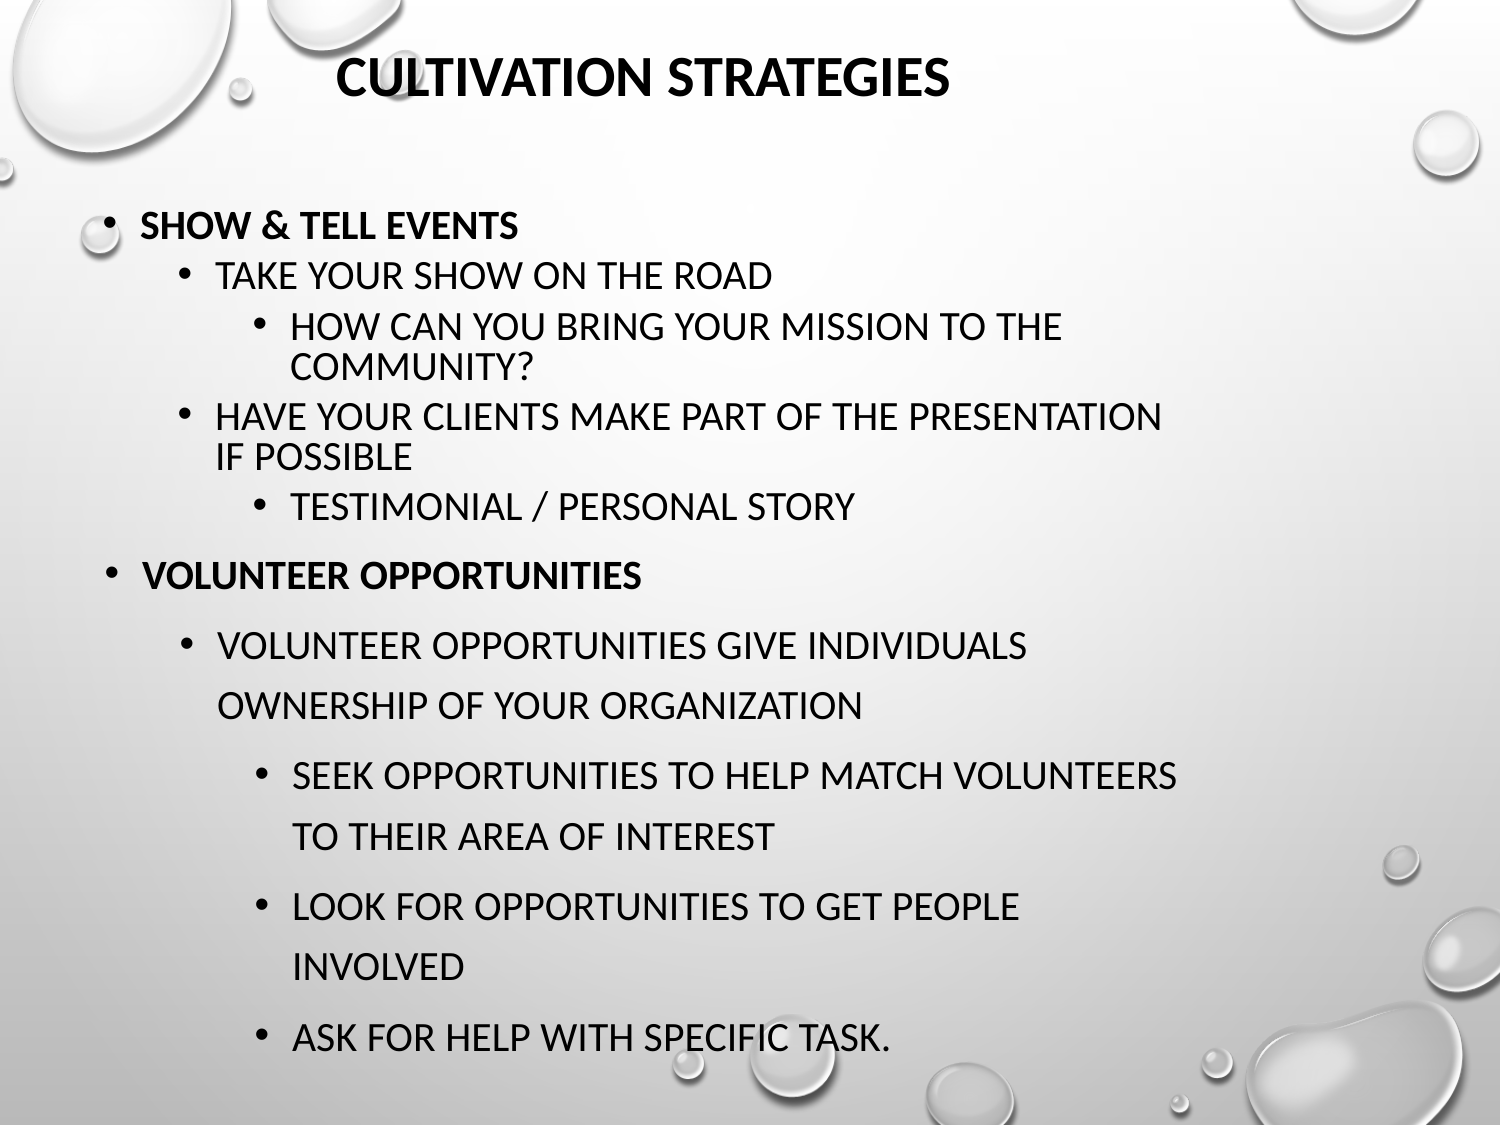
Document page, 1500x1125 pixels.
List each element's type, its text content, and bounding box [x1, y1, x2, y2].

text_box Volunteer Opportunities Volunteer opportunities give individuals ownership of your organization Seek opportunities to help match volunteers to their area of interest Look for opportunities to get people involved Ask for help with specific task. [89, 549, 1203, 1125]
title Cultivation Strategies [187, 19, 1100, 137]
picture [0, 0, 1500, 1125]
list Show & Tell Events Take your show on the road How can you bring your mission to the community? Have your clients make part of the presentation if possible Testimonial / personal story [87, 200, 1200, 963]
